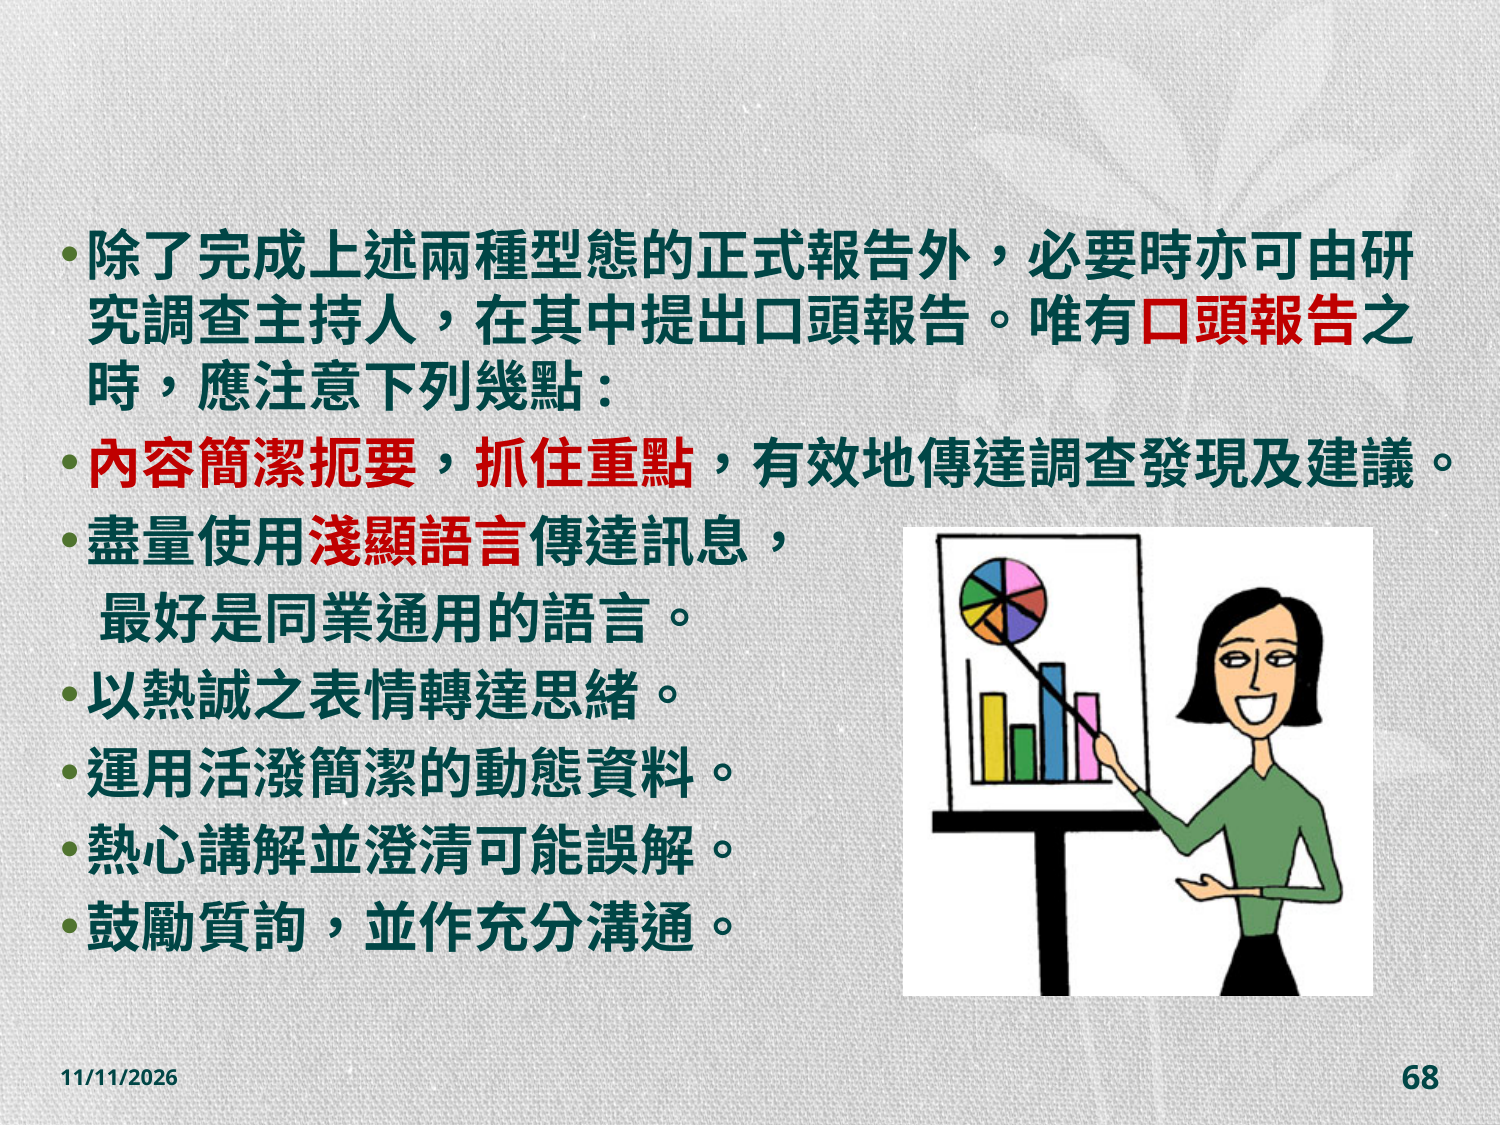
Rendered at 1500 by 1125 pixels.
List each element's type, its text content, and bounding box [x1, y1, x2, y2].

slide_number 68 [1310, 1054, 1455, 1103]
list 除了完成上述兩種型態的正式報告外，必要時亦可由研究調查主持人，在其中提出口頭報告。唯有口頭報告之時，應注意下列幾點: 內容簡潔扼要，抓住重點，有效地傳達調查發現及建議。 盡量使用淺顯語言傳達訊息， 最好是同業通用的語言。 以熱誠之表情轉達思緒。 運用活潑簡潔的動態資料。 熱心講解並澄清可能誤解。 鼓勵質詢，並作充分溝通。 [45, 213, 1455, 1023]
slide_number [45, 1054, 396, 1103]
picture [903, 526, 1373, 996]
